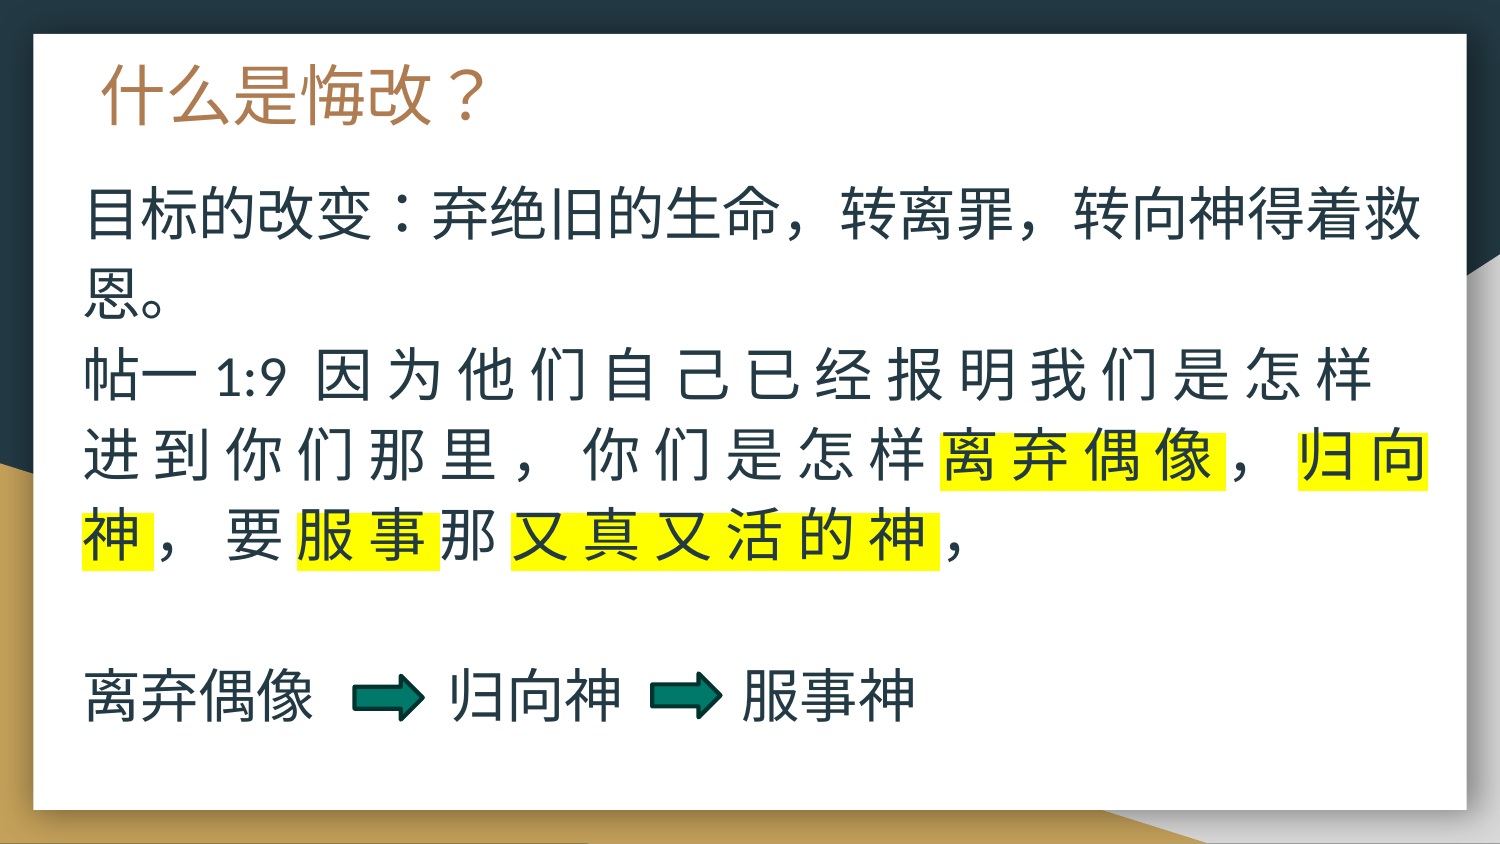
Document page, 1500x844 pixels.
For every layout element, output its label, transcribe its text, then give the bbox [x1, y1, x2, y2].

text_box [354, 675, 423, 720]
list 目标的改变：弃绝旧的生命，转离罪，转向神得着救恩。 帖一1:9 因 为 他 们 自 己 已 经 报 明 我 们 是 怎 样 进 到 你 们 那 里 ， 你 们 是 怎 样 离 弃 偶 像 ， 归 向 神 ， 要 服 事 那 又 真 又 活 的 神 ， 离弃偶像 归向神 服事神 [43, 151, 1457, 824]
text_box [652, 673, 721, 718]
title 什么是悔改？ [84, 38, 1316, 151]
